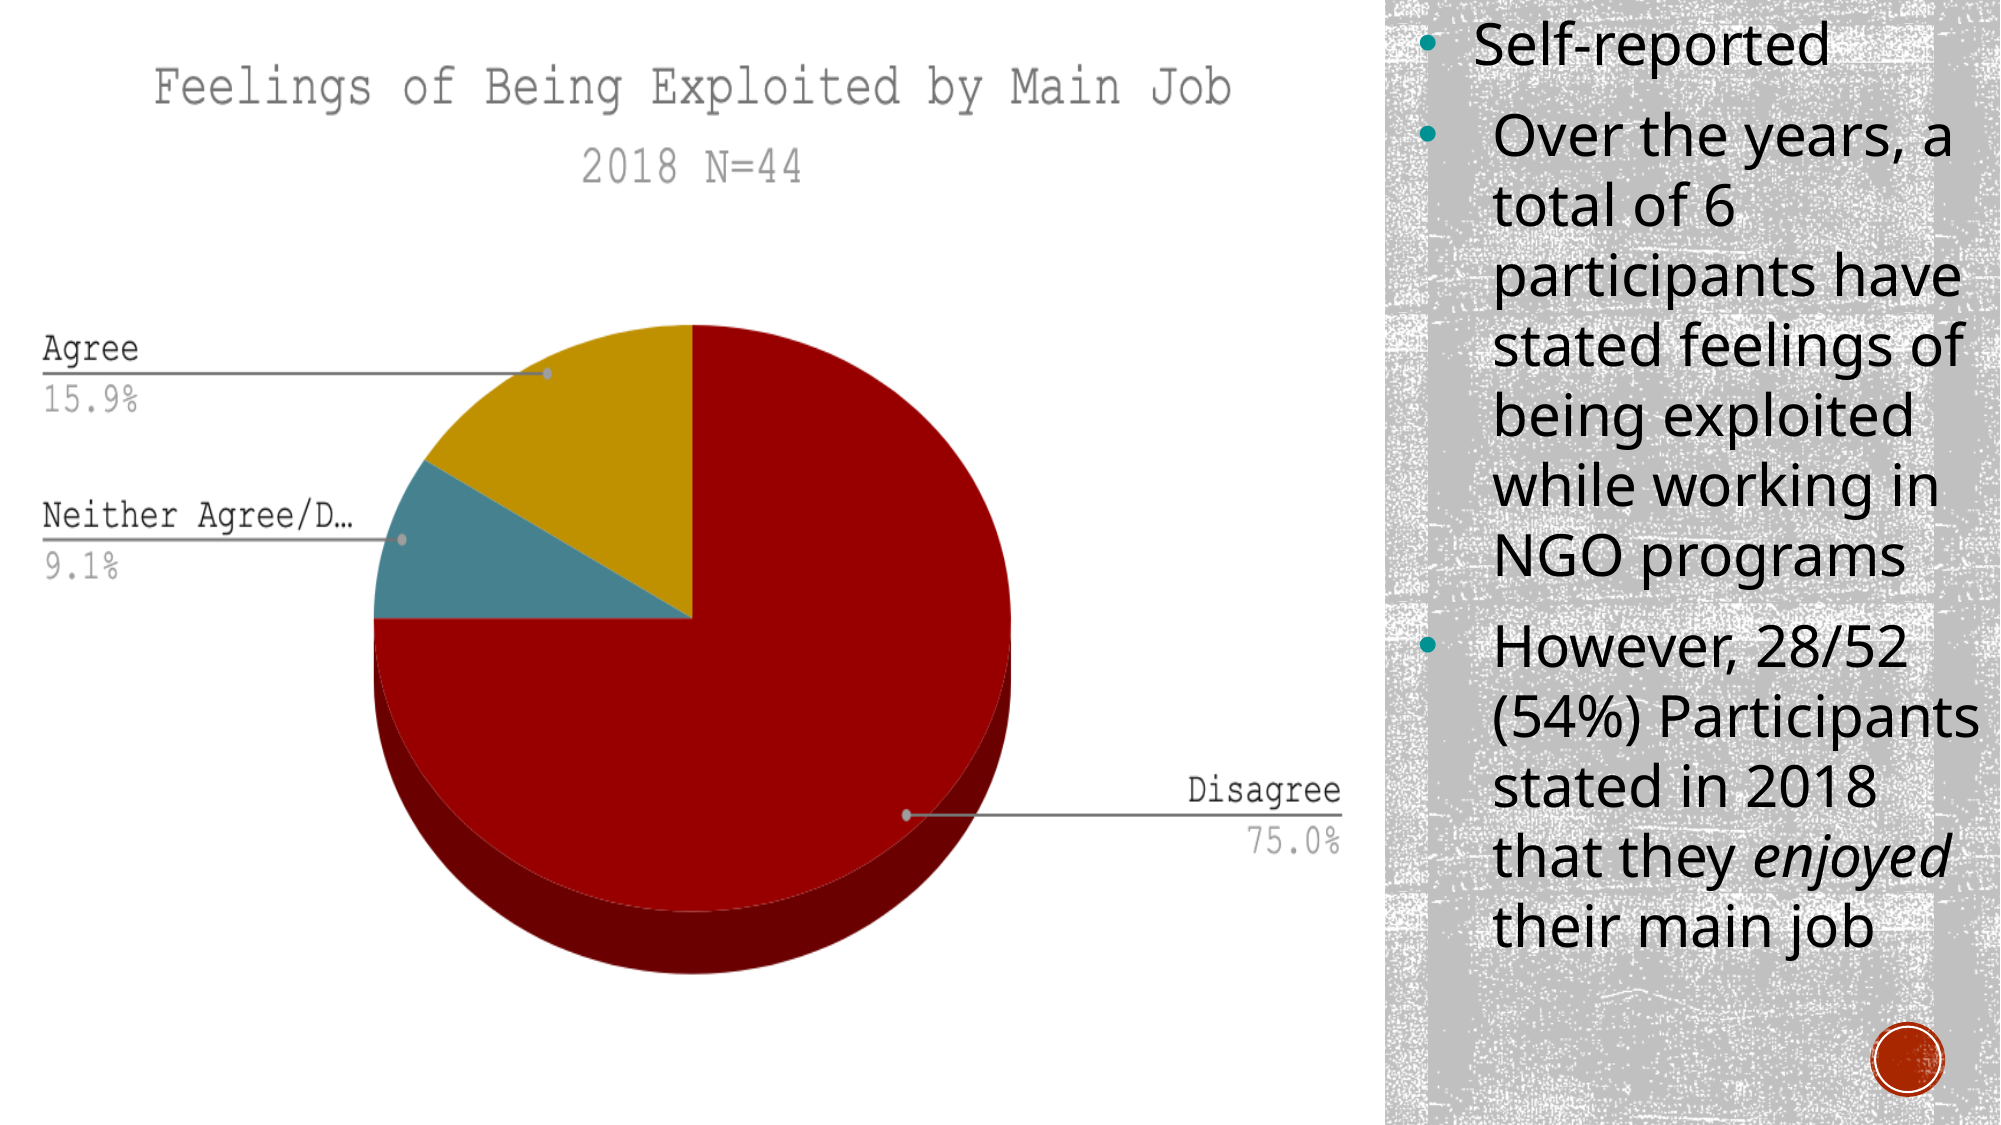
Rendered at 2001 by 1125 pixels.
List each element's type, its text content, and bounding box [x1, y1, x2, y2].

title SOCIO-ECONOMICS [1386, 0, 2000, 1125]
picture [0, 0, 1386, 1125]
list Self-reported Over the years, a total of 6 participants have stated feelings of being exploited while working in NGO programs However, 28/52 (54%) Participants stated in 2018 that they enjoyed their main job [1402, 0, 2000, 1106]
